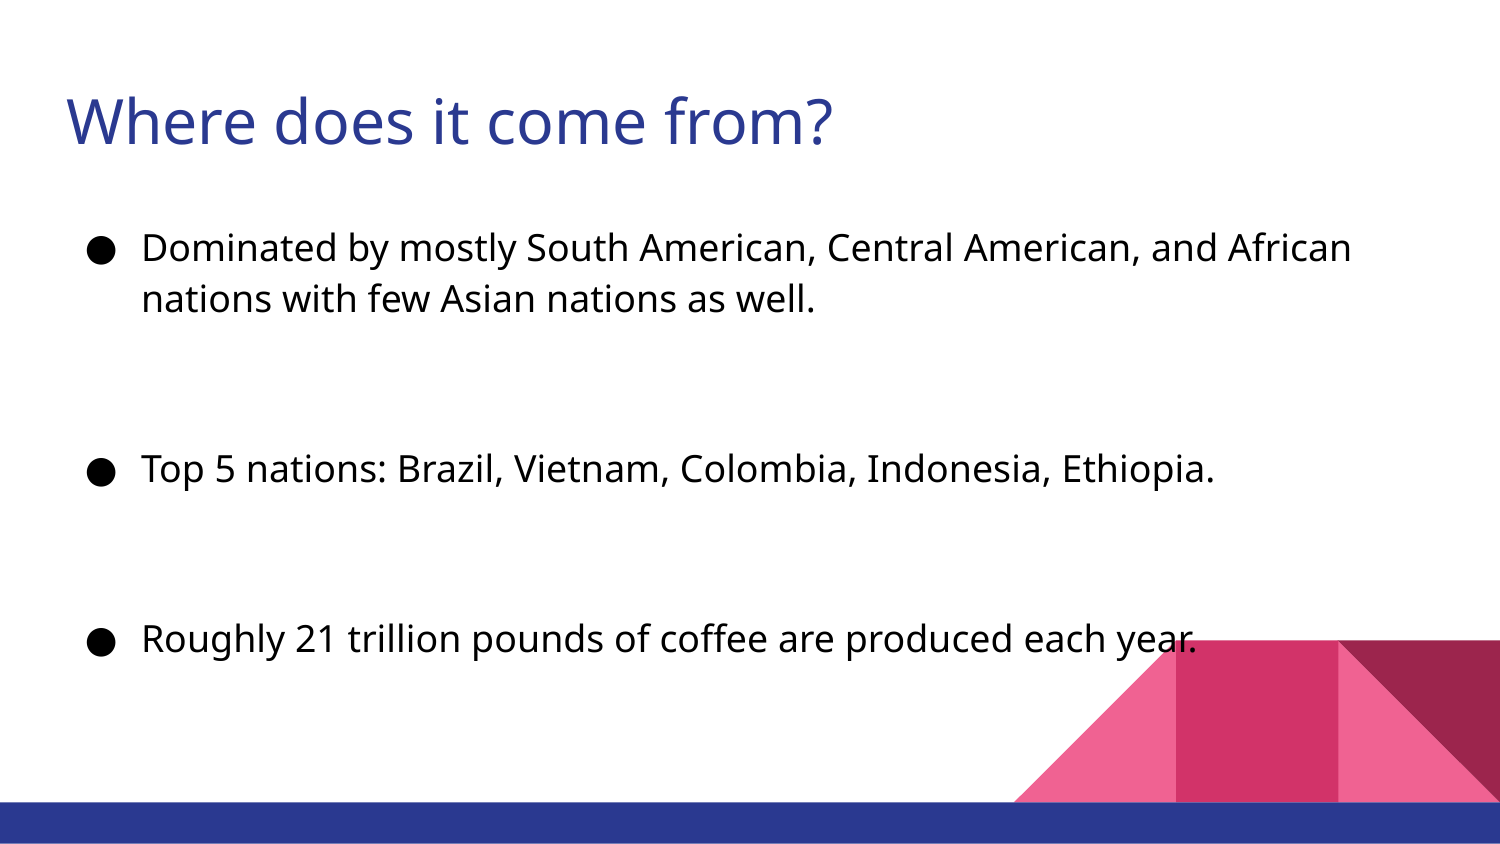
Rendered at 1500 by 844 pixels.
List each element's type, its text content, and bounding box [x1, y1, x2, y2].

title Where does it come from? [51, 67, 1449, 167]
list Dominated by mostly South American, Central American, and African nations with few Asian nations as well. Top 5 nations: Brazil, Vietnam, Colombia, Indonesia, Ethiopia. Roughly 21 trillion pounds of coffee are produced each year. [51, 201, 1449, 750]
